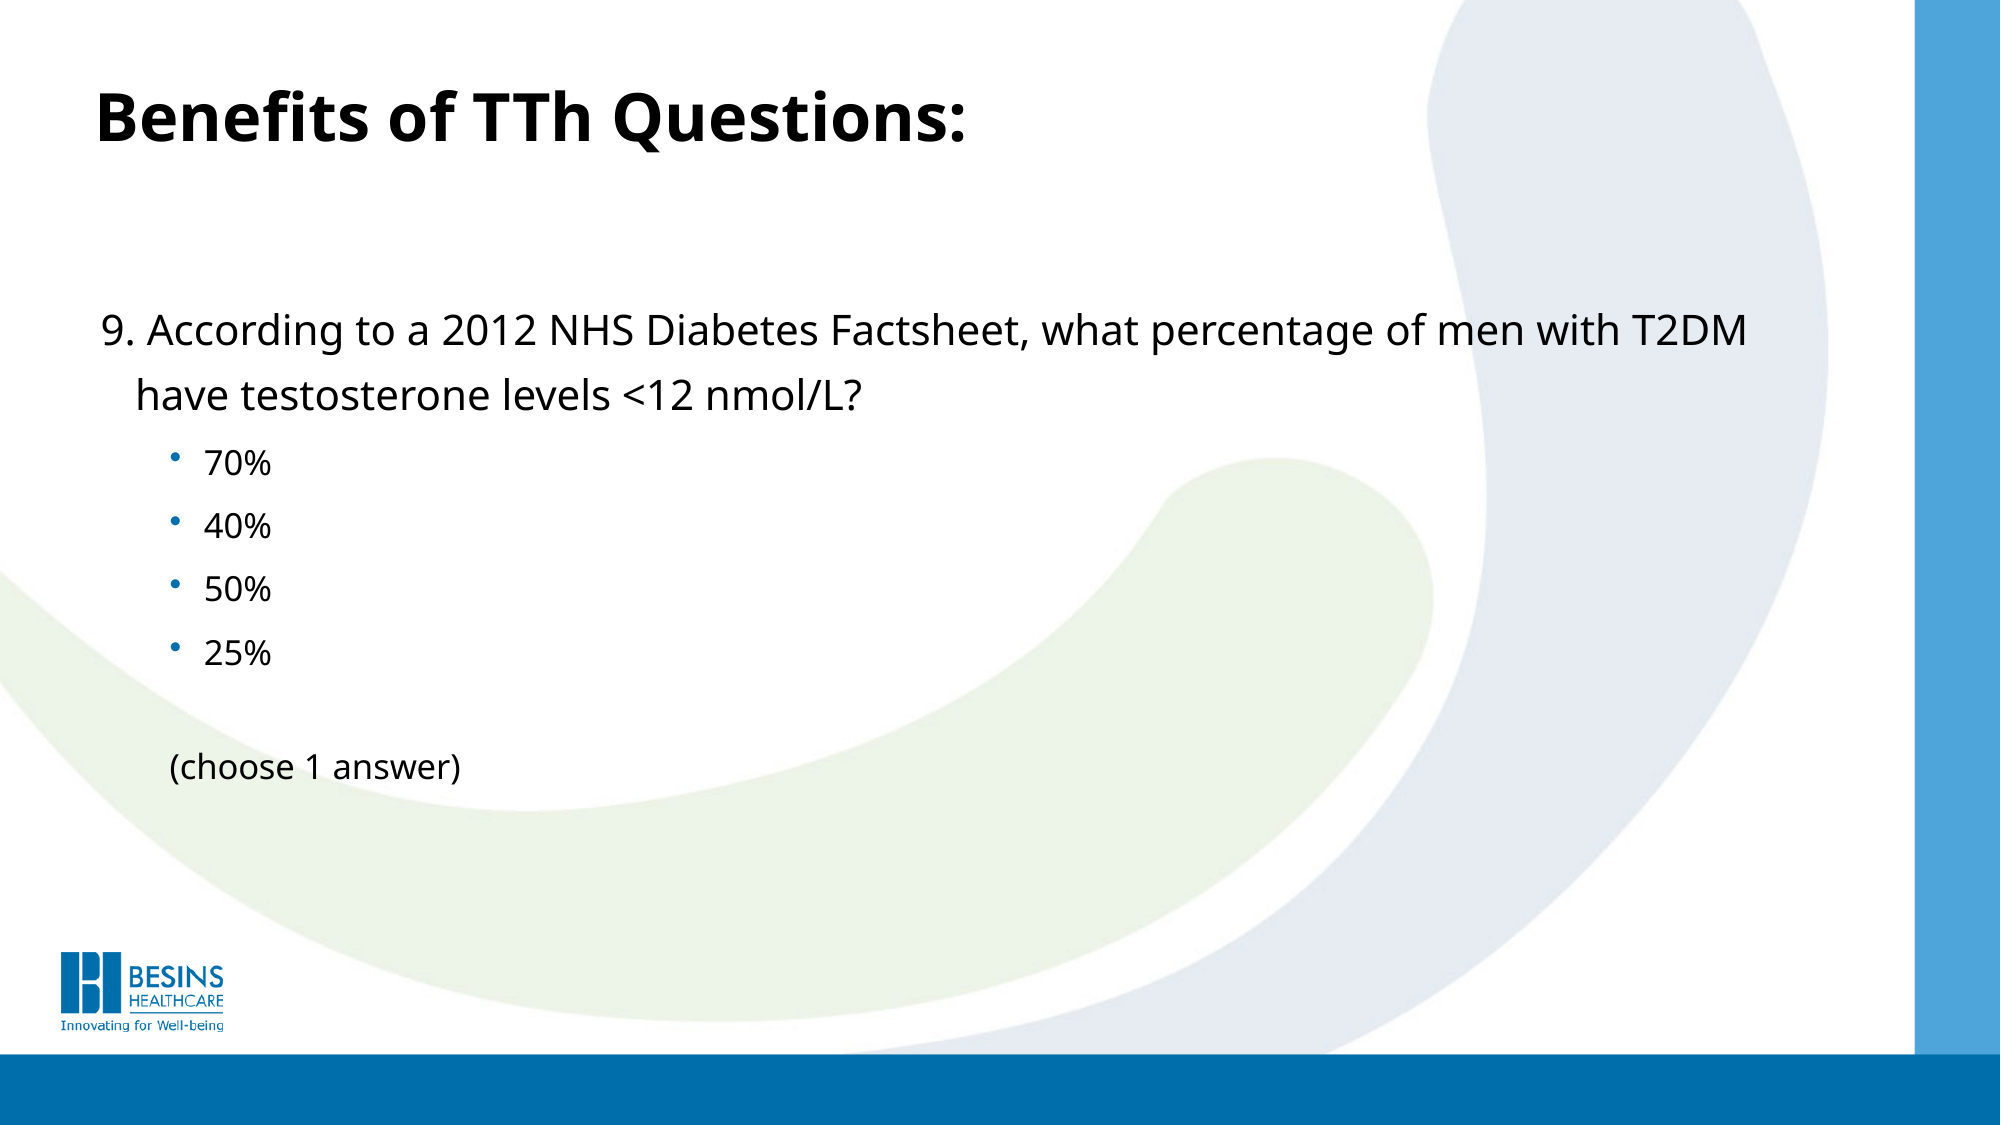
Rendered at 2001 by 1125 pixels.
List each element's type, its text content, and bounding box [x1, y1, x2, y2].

text_box Benefits of TTh Questions: [79, 57, 1828, 182]
list 9. According to a 2012 NHS Diabetes Factsheet, what percentage of men with T2DM have testosterone levels <12 nmol/L? 70% 40% 50% 25% (choose 1 answer) [85, 280, 1828, 796]
picture [0, 0, 2000, 1125]
